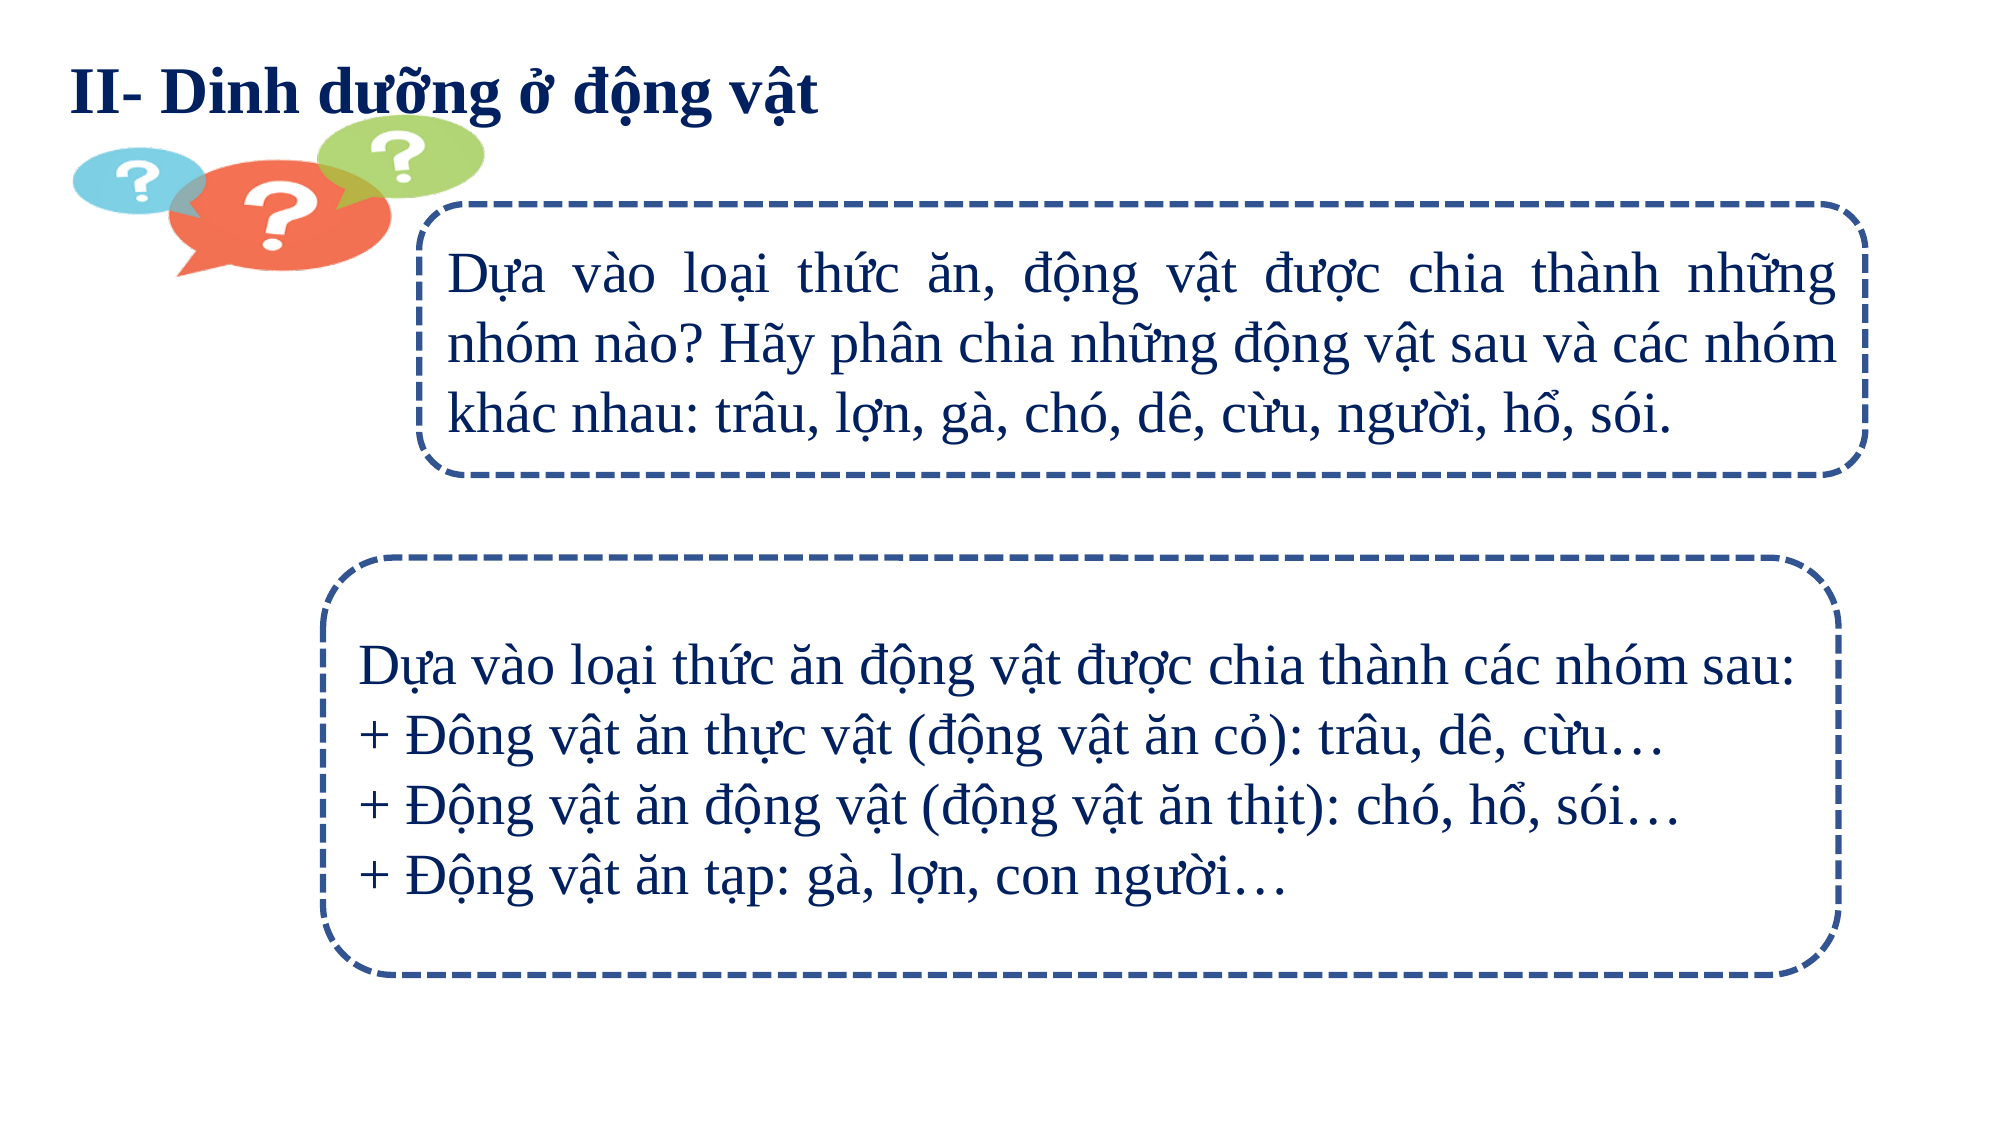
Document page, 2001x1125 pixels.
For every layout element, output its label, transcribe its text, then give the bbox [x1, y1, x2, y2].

text_box Dựa vào loại thức ăn động vật được chia thành các nhóm sau: + Đông vật ăn thực vật (động vật ăn cỏ): trâu, dê, cừu… + Động vật ăn động vật (động vật ăn thịt): chó, hổ, sói… + Động vật ăn tạp: gà, lợn, con người… [321, 556, 1840, 976]
text_box II- Dinh dưỡng ở động vật [54, 0, 1666, 135]
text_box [57, 109, 1866, 475]
